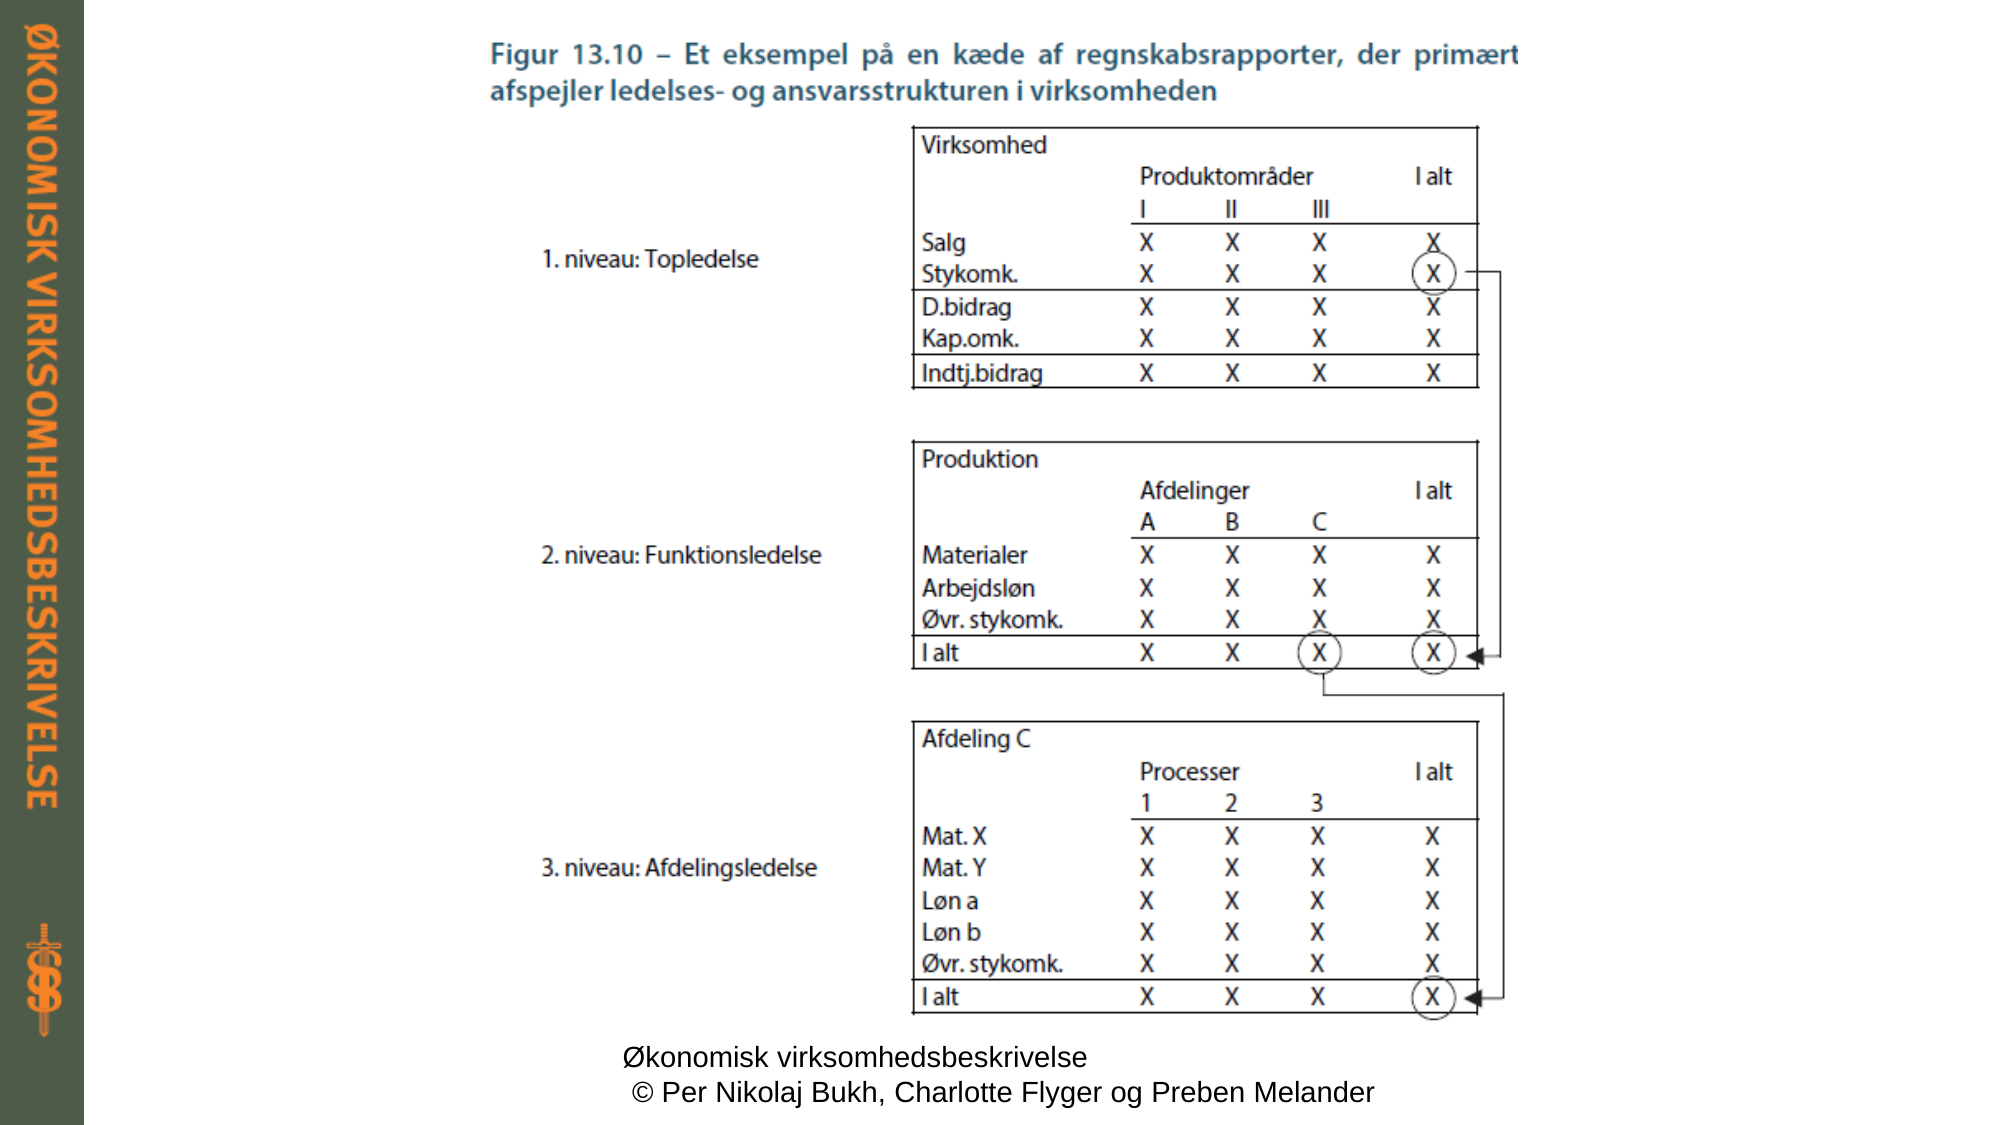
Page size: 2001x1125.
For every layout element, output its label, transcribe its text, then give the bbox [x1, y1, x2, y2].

picture [0, 0, 84, 1125]
text_box Økonomisk virksomhedsbeskrivelse © Per Nikolaj Bukh, Charlotte Flyger og Preben Melander [604, 1032, 1396, 1110]
picture [482, 33, 1518, 1032]
